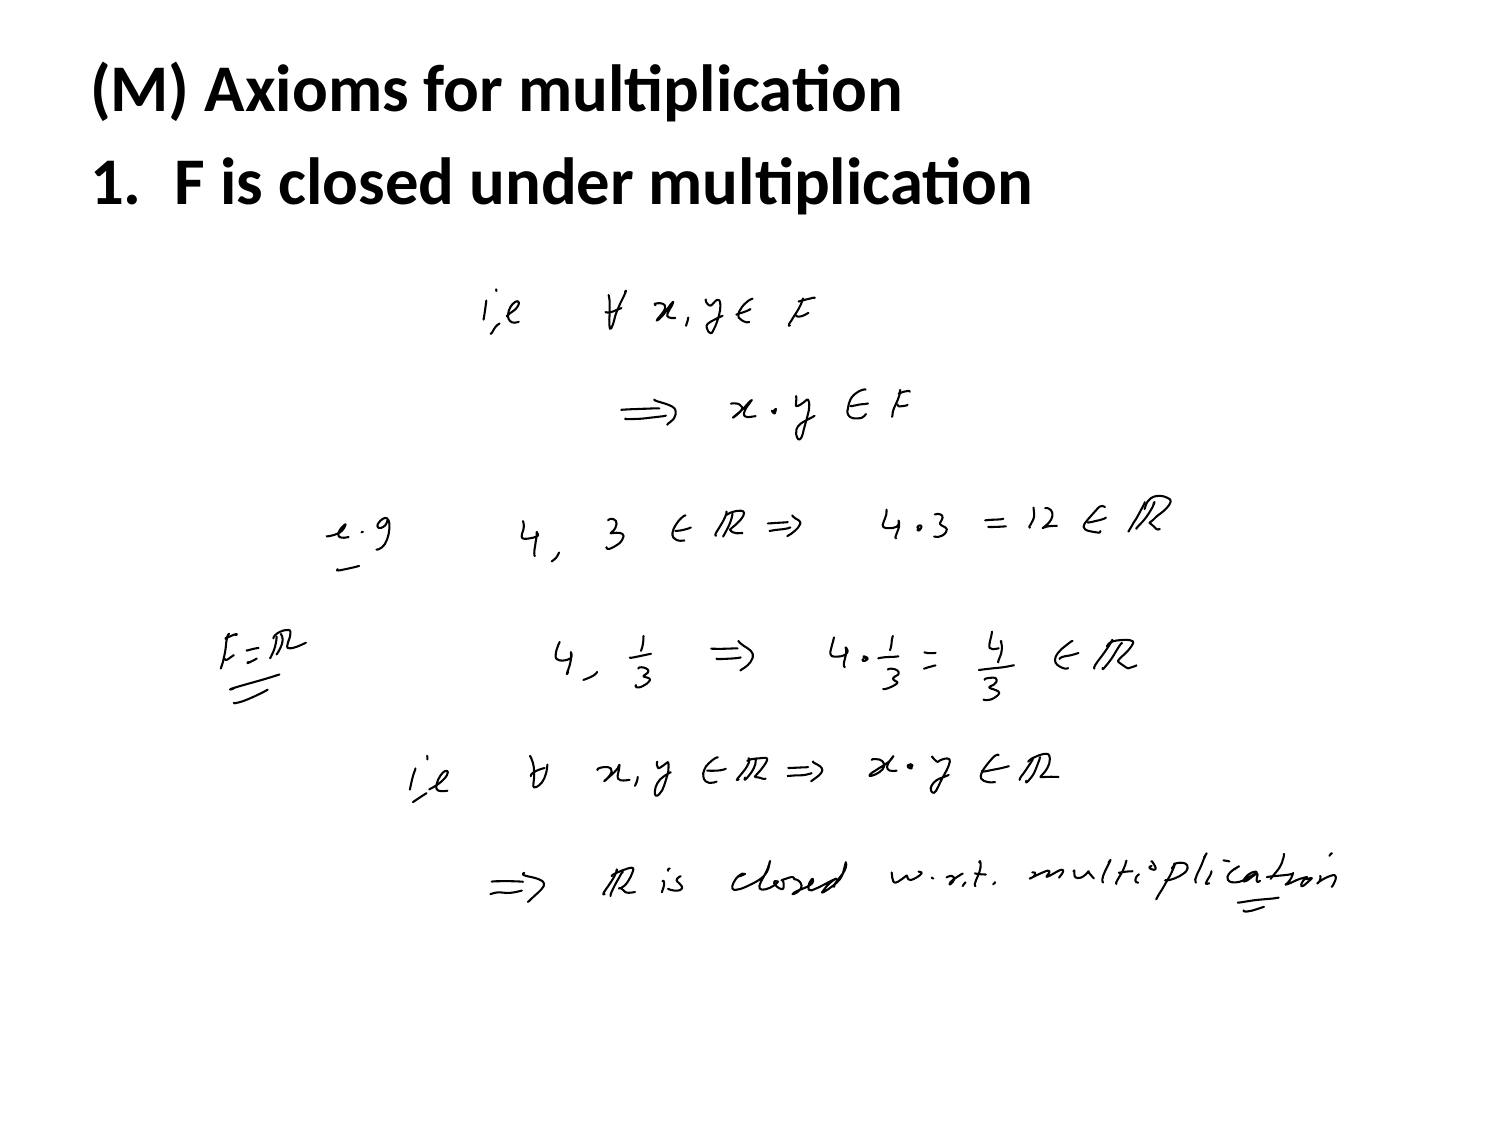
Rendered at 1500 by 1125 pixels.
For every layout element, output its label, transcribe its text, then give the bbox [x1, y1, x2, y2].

list (M) Axioms for multiplication F is closed under multiplication [75, 37, 1425, 1005]
